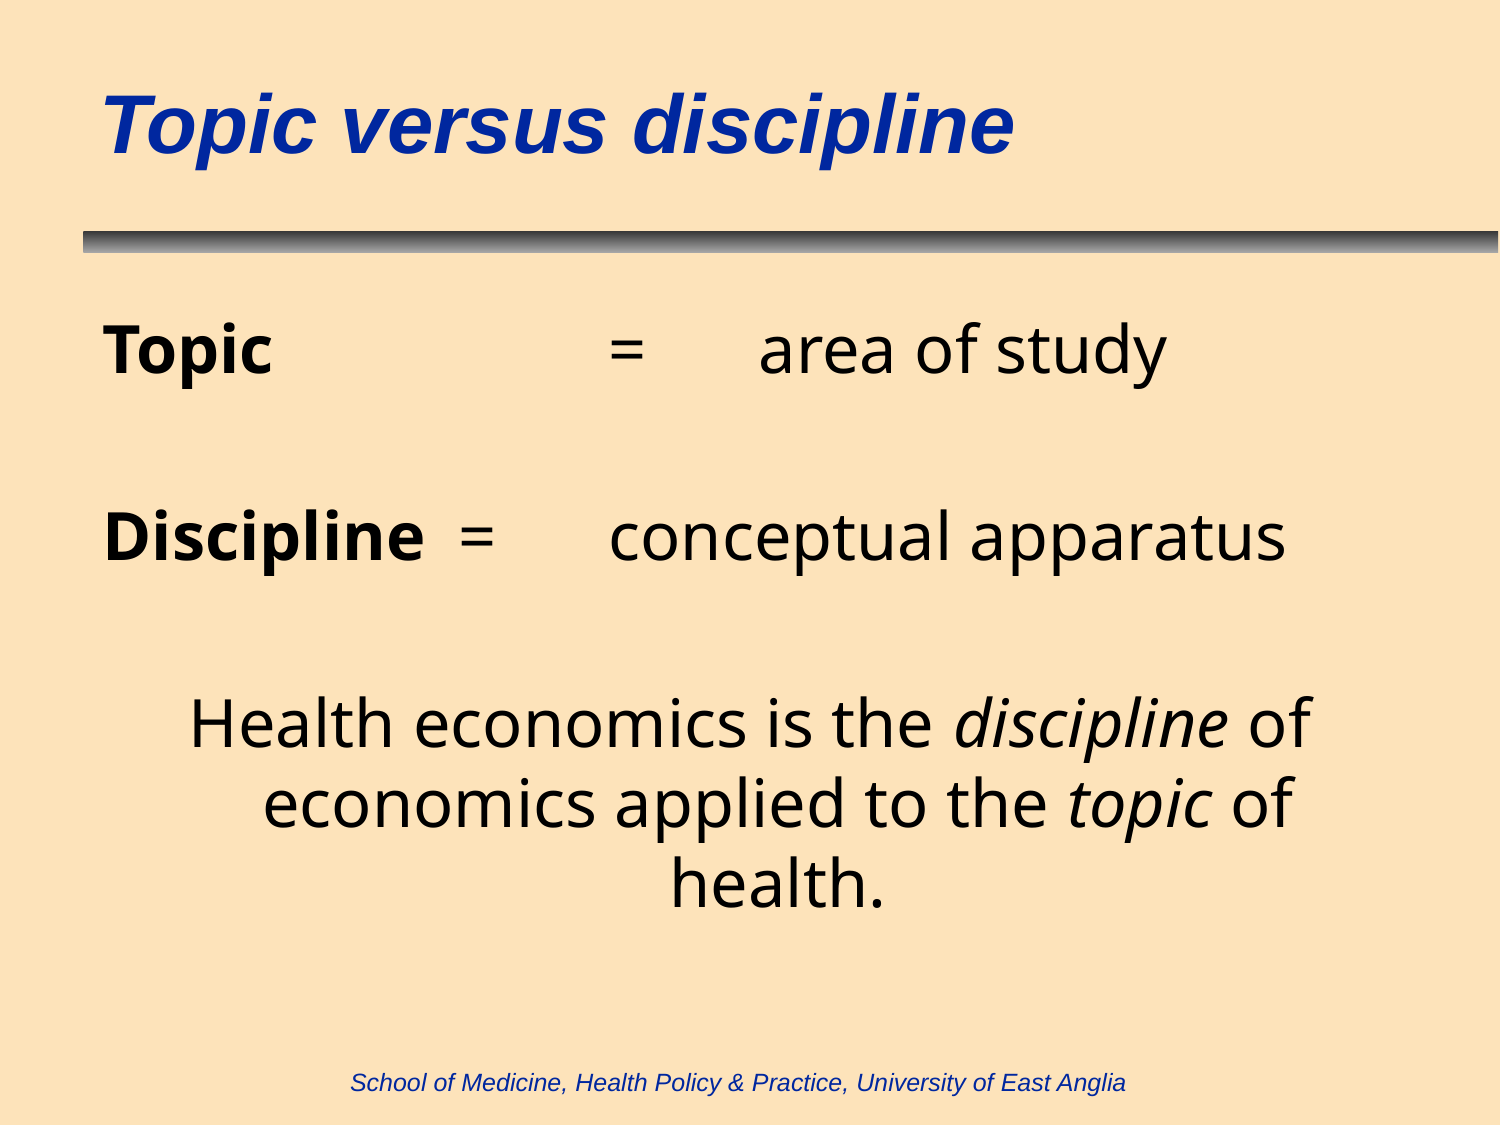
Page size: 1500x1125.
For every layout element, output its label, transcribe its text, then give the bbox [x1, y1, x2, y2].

title Topic versus discipline [83, 24, 1417, 217]
text_box [512, 1024, 988, 1100]
text_box [112, 1024, 425, 1100]
list Topic = area of study Discipline = conceptual apparatus Health economics is the discipline of economics applied to the topic of health. [86, 299, 1414, 976]
